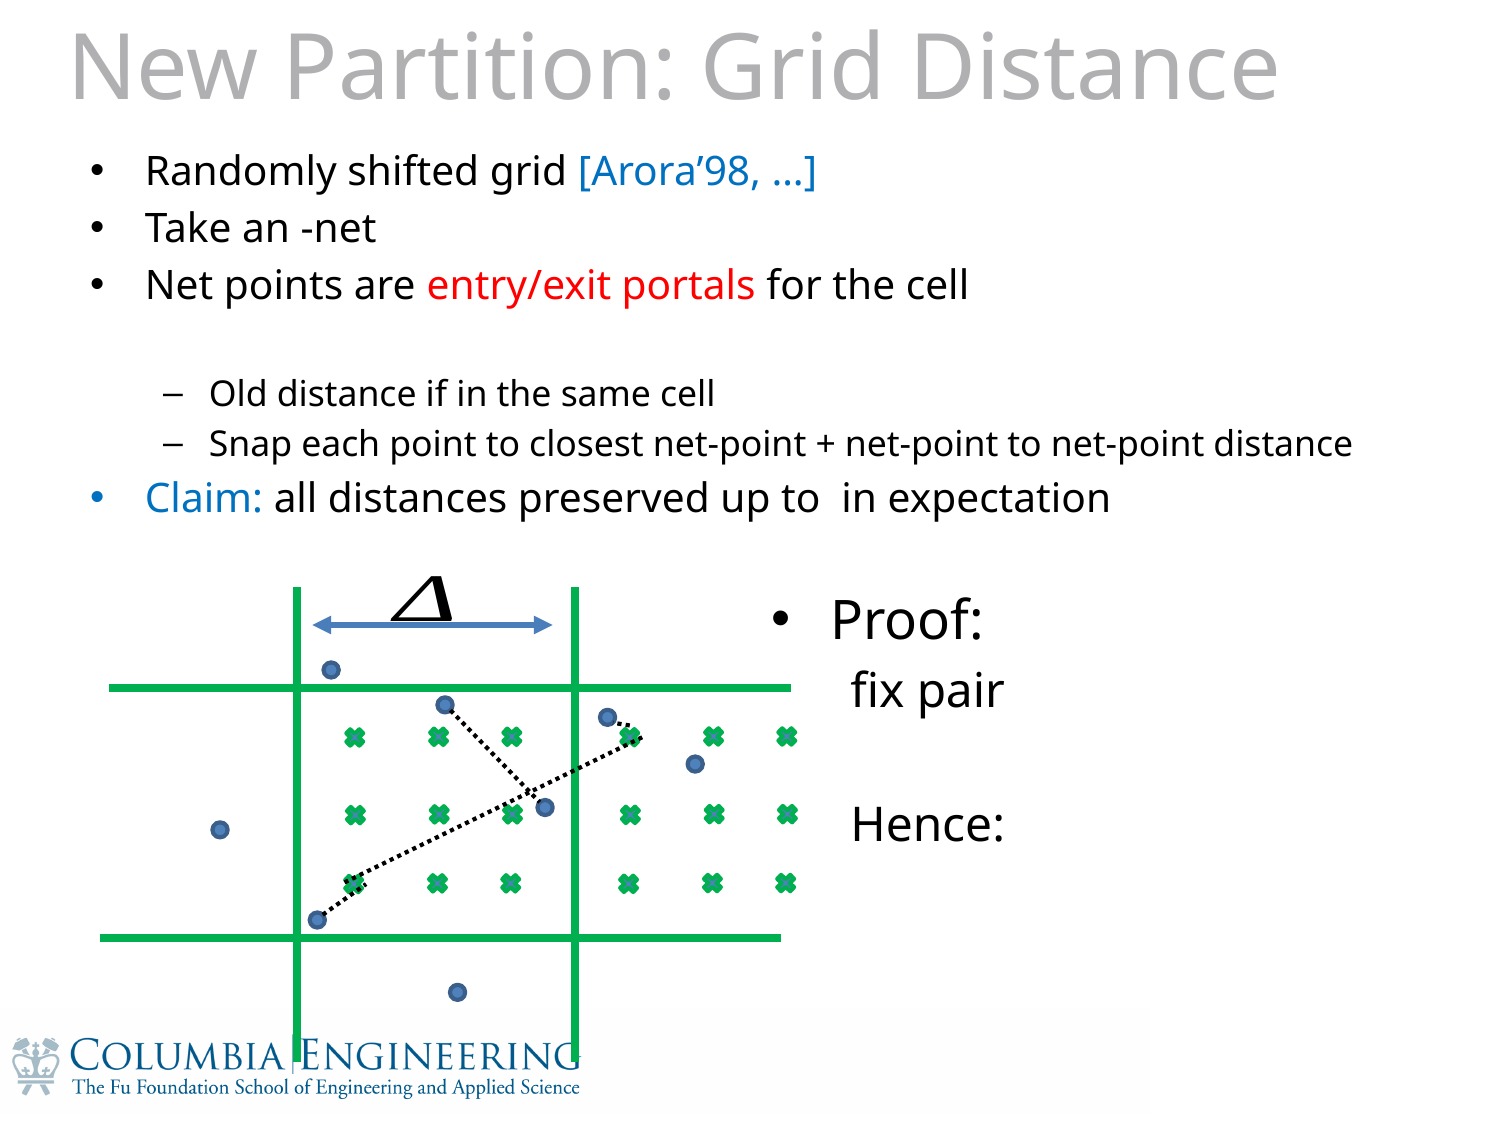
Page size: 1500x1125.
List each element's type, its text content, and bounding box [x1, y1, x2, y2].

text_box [450, 709, 540, 803]
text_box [626, 724, 801, 896]
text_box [322, 722, 624, 915]
title New Partition: Grid Distance [52, 0, 1425, 105]
picture [0, 1008, 1150, 1114]
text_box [99, 587, 791, 1063]
